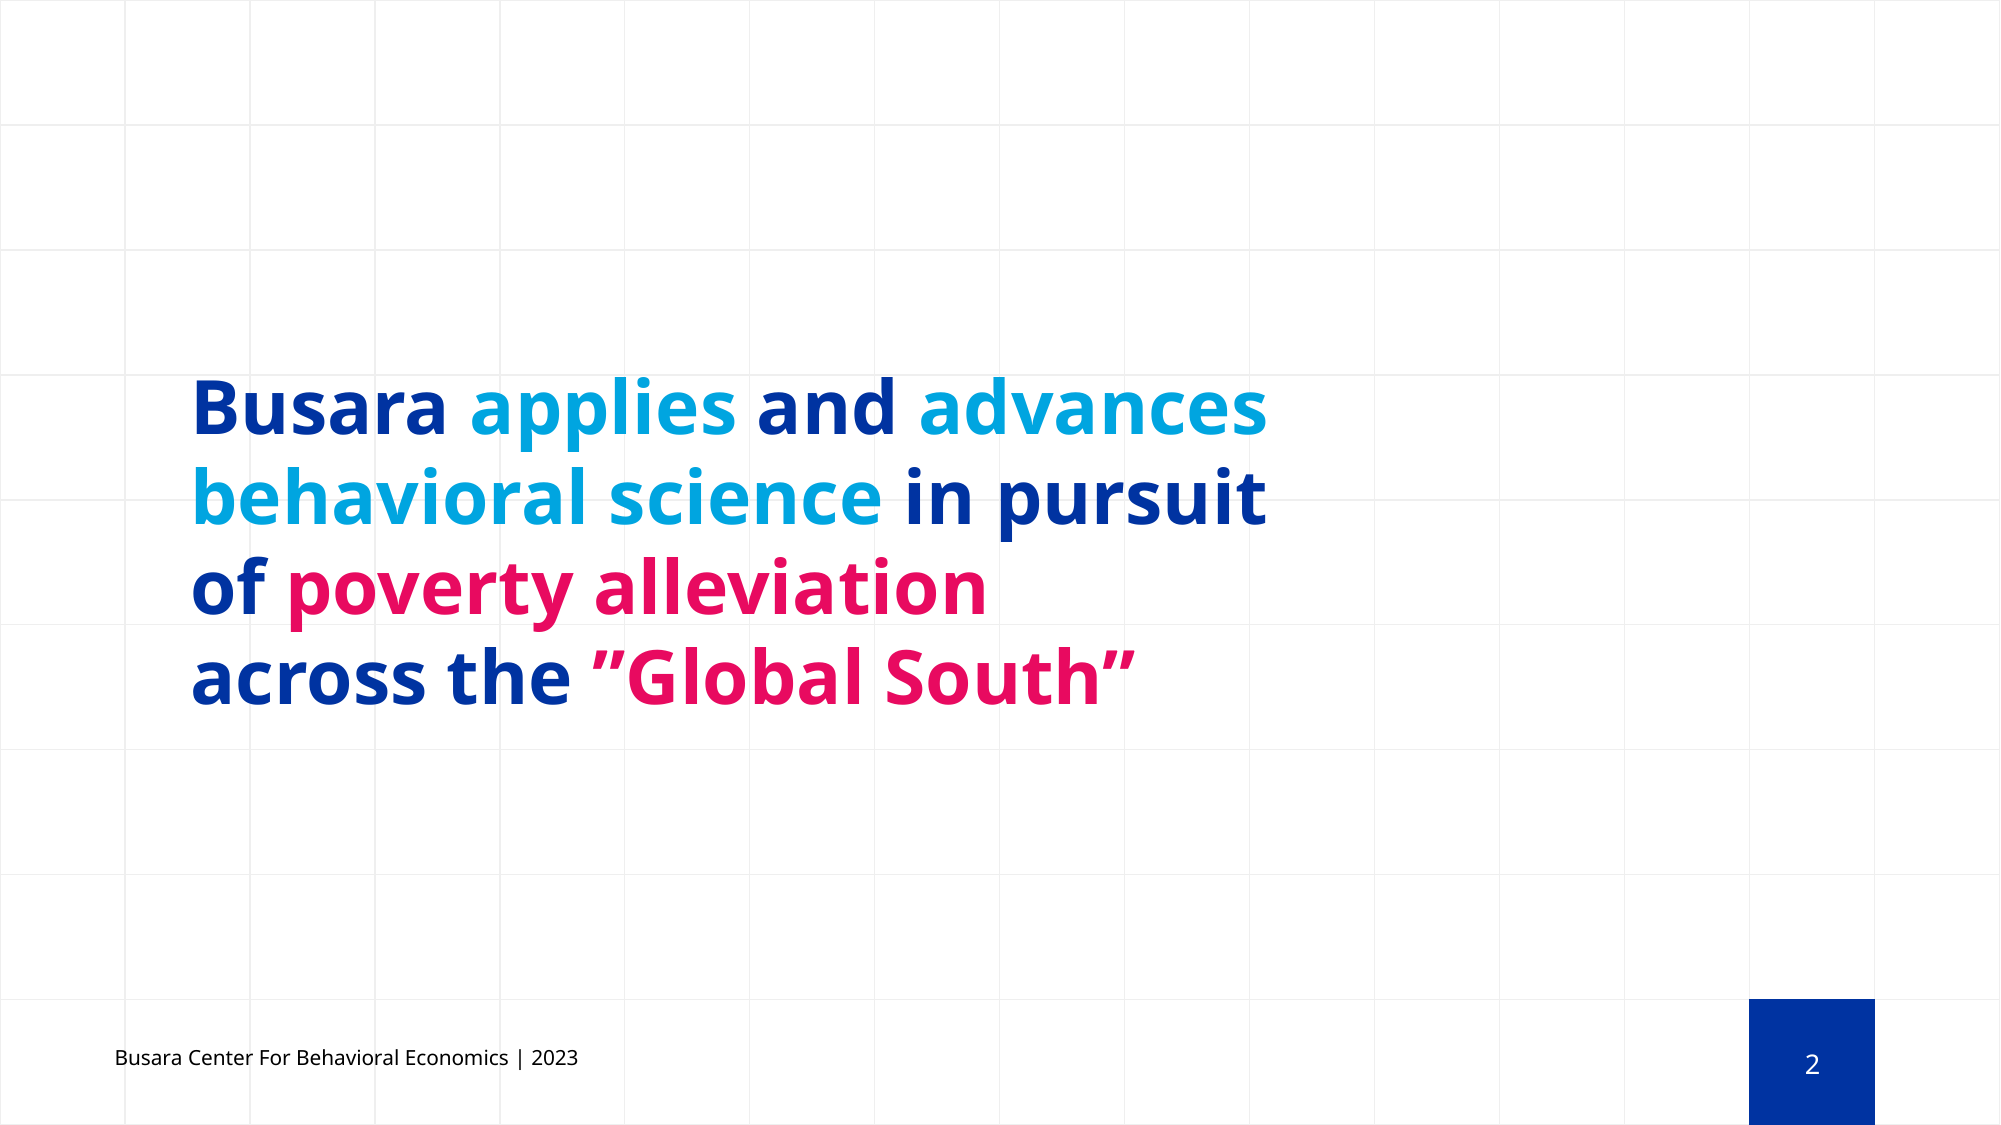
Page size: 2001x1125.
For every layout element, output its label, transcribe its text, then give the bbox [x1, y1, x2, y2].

title Busara applies and advances behavioral science in pursuit of poverty alleviation across the ”Global South” [175, 344, 1727, 847]
slide_number 2 [1749, 1032, 1875, 1079]
text_box Busara Center For Behavioral Economics | 2023 [112, 1041, 756, 1067]
